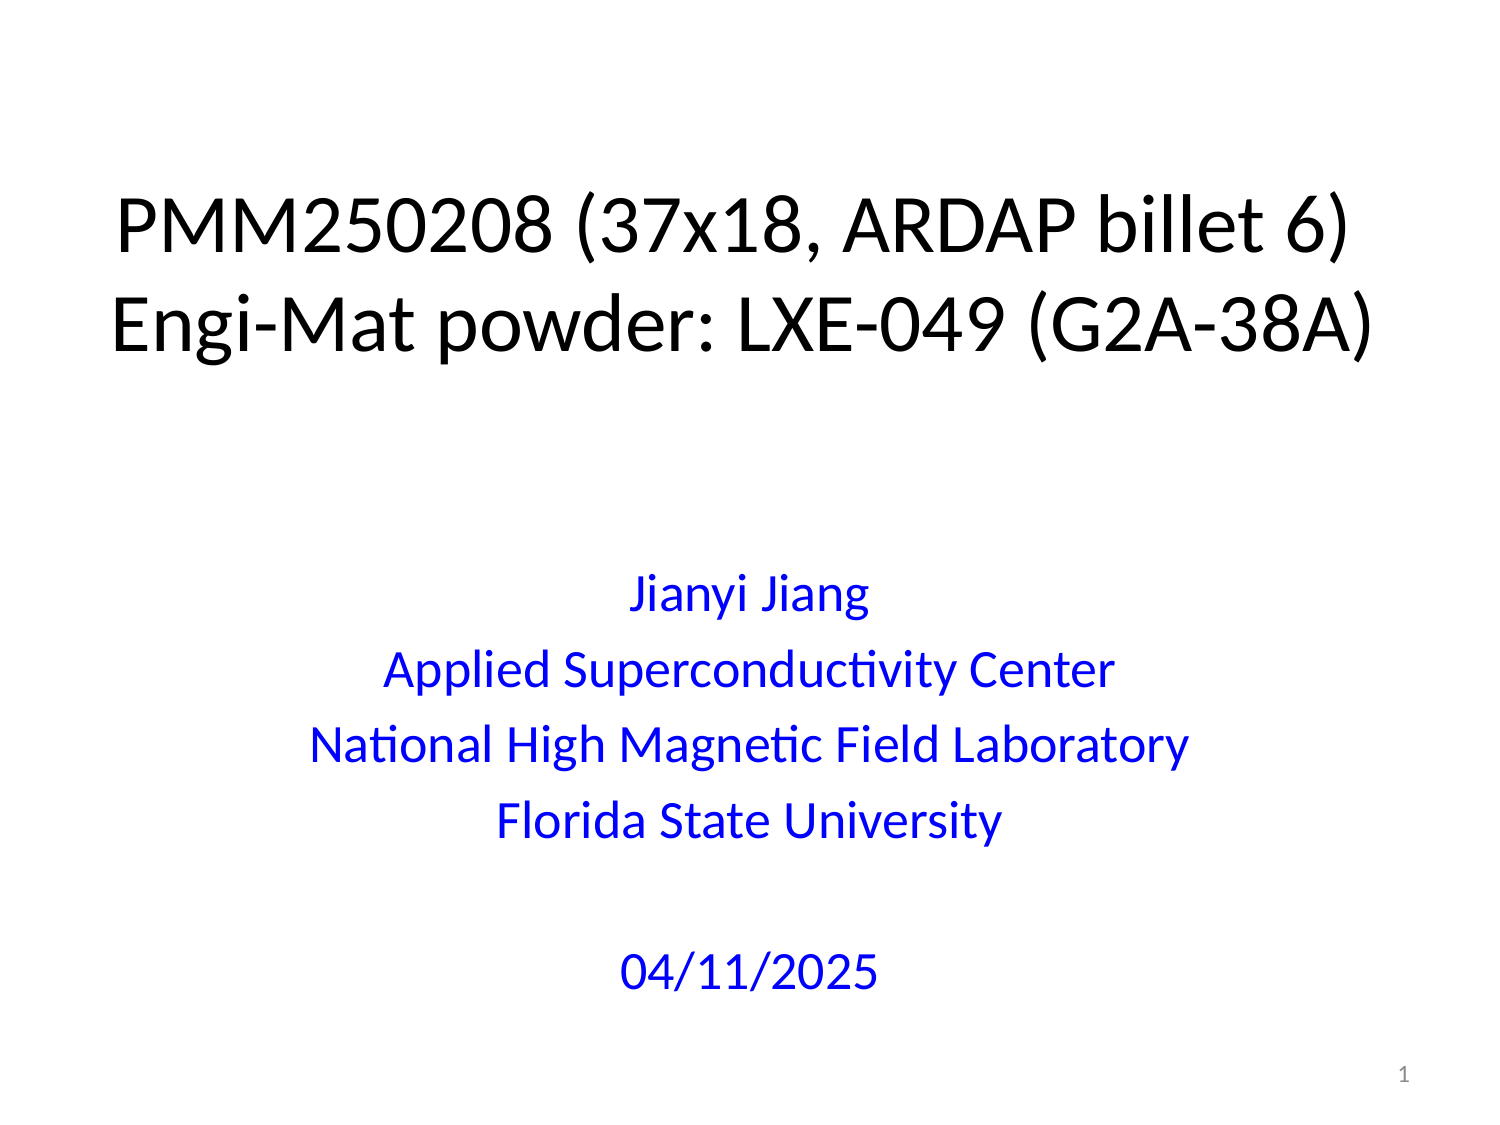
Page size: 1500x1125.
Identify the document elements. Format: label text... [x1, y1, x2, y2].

subtitle Jianyi Jiang Applied Superconductivity Center National High Magnetic Field Laboratory Florida State University 04/11/2025 [162, 549, 1338, 1013]
title PMM250208 (37x18, ARDAP billet 6) Engi-Mat powder: LXE-049 (G2A-38A) [75, 137, 1413, 400]
slide_number 1 [1074, 1042, 1425, 1103]
